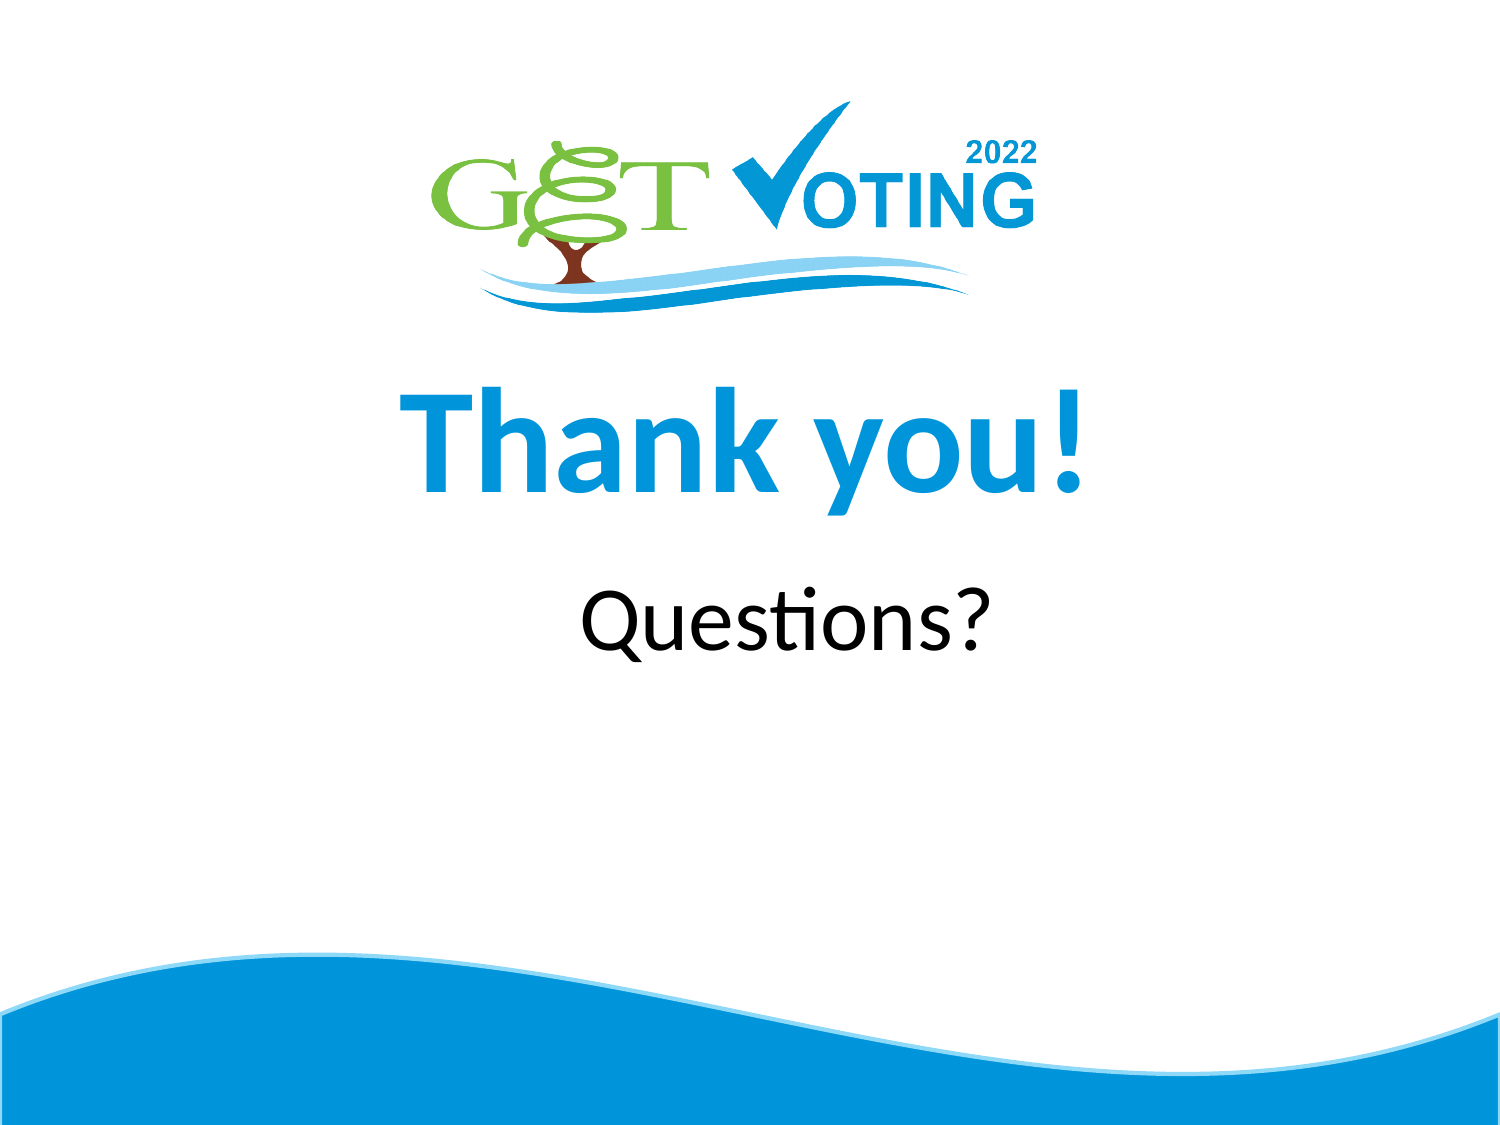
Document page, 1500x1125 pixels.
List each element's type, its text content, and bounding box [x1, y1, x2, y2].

list Questions? [74, 550, 1426, 1024]
picture [430, 101, 1039, 313]
title Thank you! [88, 243, 1439, 622]
text_box [0, 985, 1500, 1125]
